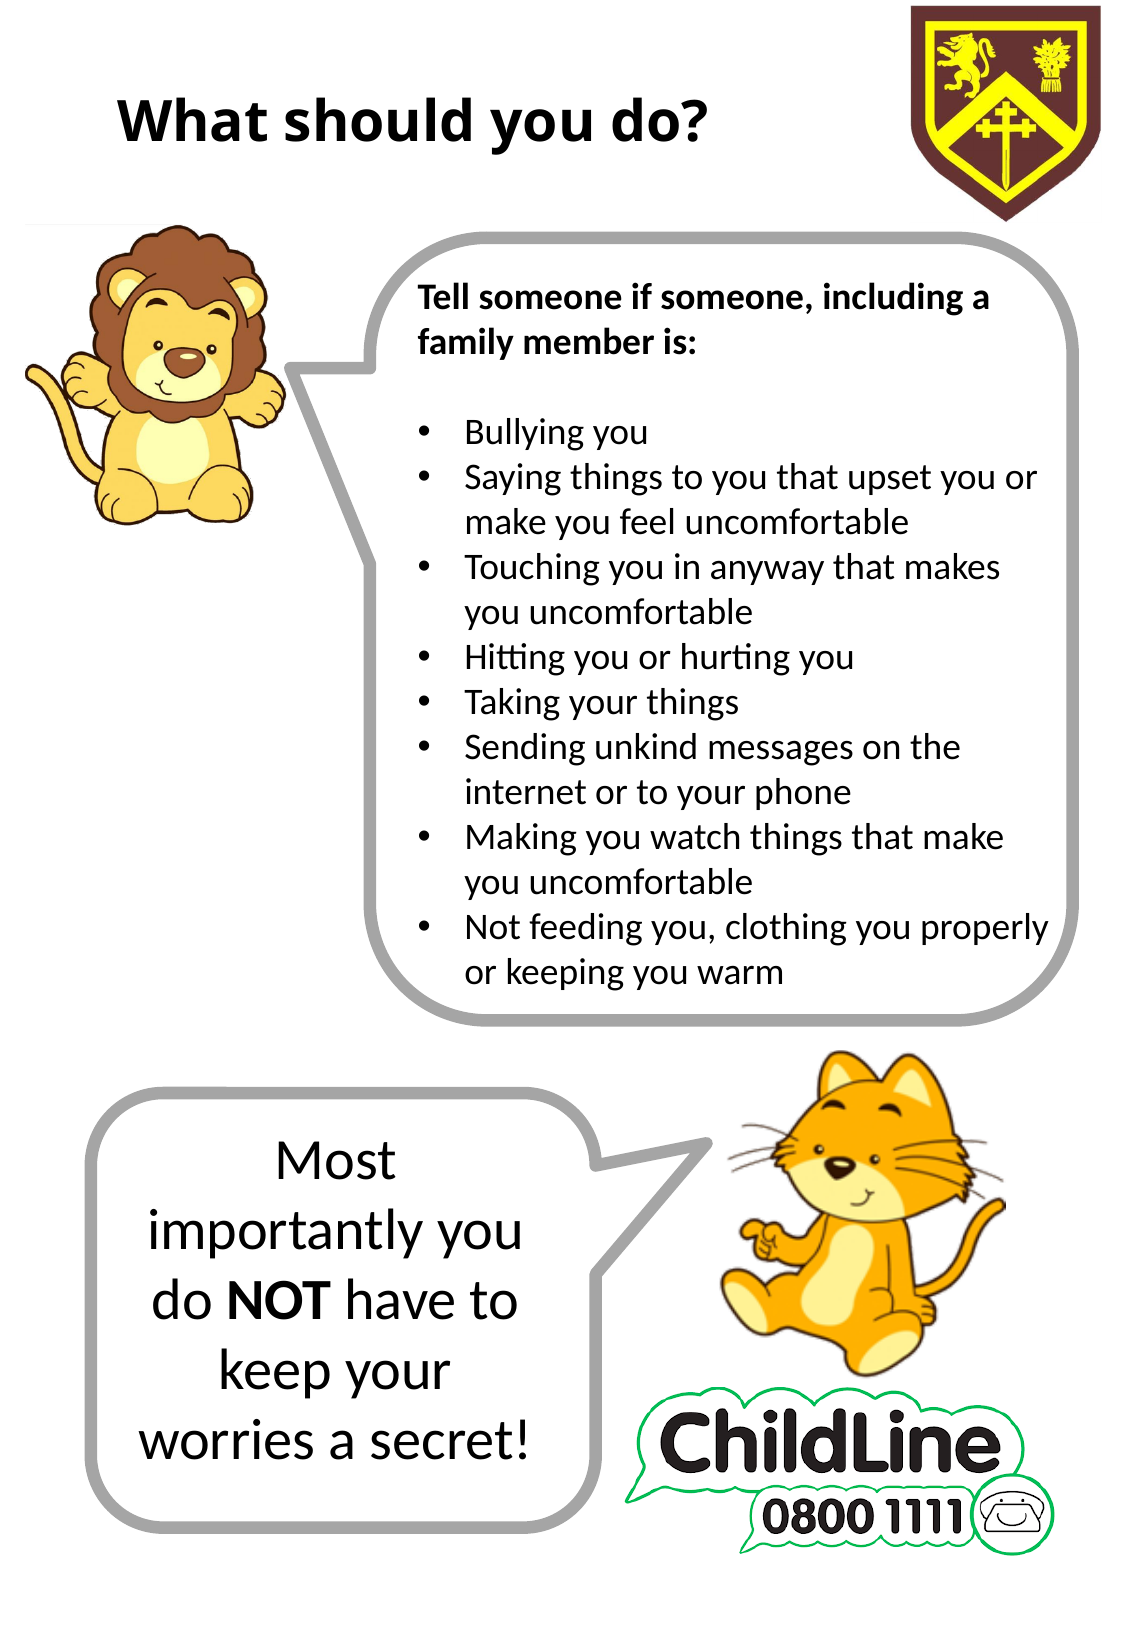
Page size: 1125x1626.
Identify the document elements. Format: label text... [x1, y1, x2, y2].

picture [606, 1387, 1086, 1578]
picture [910, 5, 1102, 223]
text_box [90, 1092, 705, 1528]
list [23, 222, 294, 543]
text_box [411, 237, 1031, 265]
picture [705, 1050, 1006, 1381]
text_box [420, 1000, 1022, 1021]
text_box Tell someone if someone, including a family member is: Bullying you Saying things to you that upset you or make you feel uncomfortable Touching you in anyway that makes you uncomfortable Hitting you or hurting you Taking your things Sending unkind messages on the internet or to your phone Making you watch things that make you uncomfortable Not feeding you, clothing you properly or keeping you warm [402, 265, 1073, 1000]
text_box [294, 274, 402, 984]
text_box What should you do? [102, 54, 728, 193]
